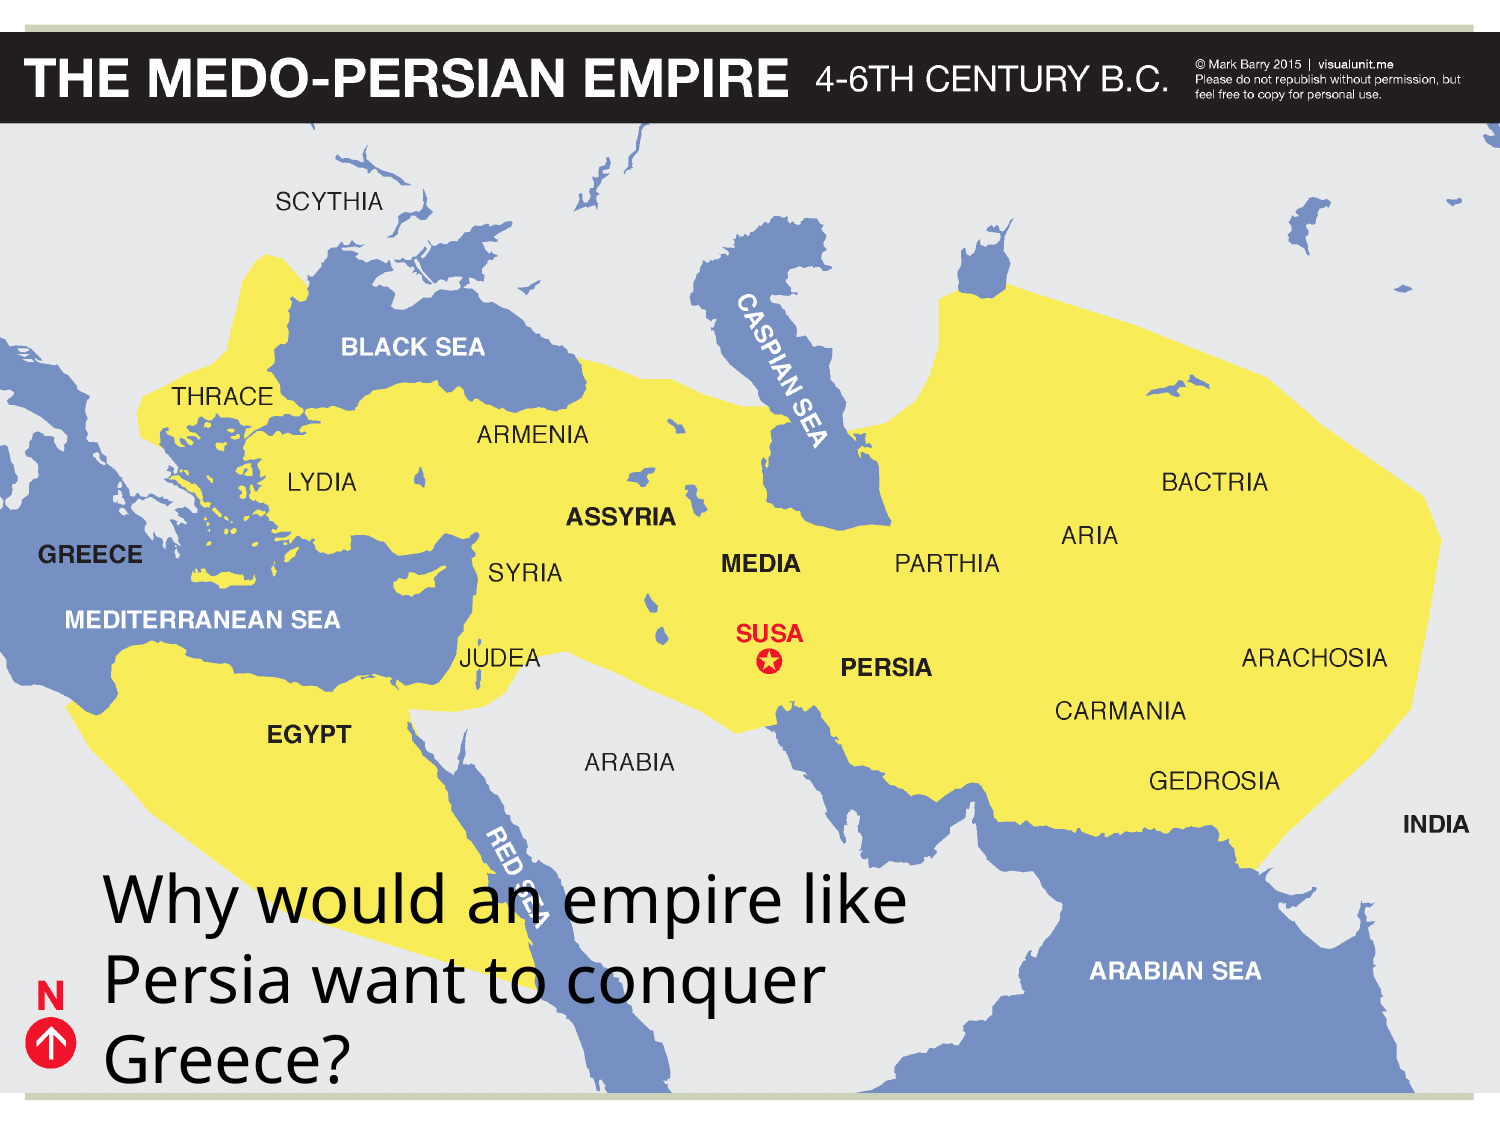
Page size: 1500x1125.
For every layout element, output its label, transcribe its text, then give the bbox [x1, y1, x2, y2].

picture [0, 31, 1500, 1094]
text_box Why would an empire like Persia want to conquer Greece? [87, 1101, 1038, 1105]
